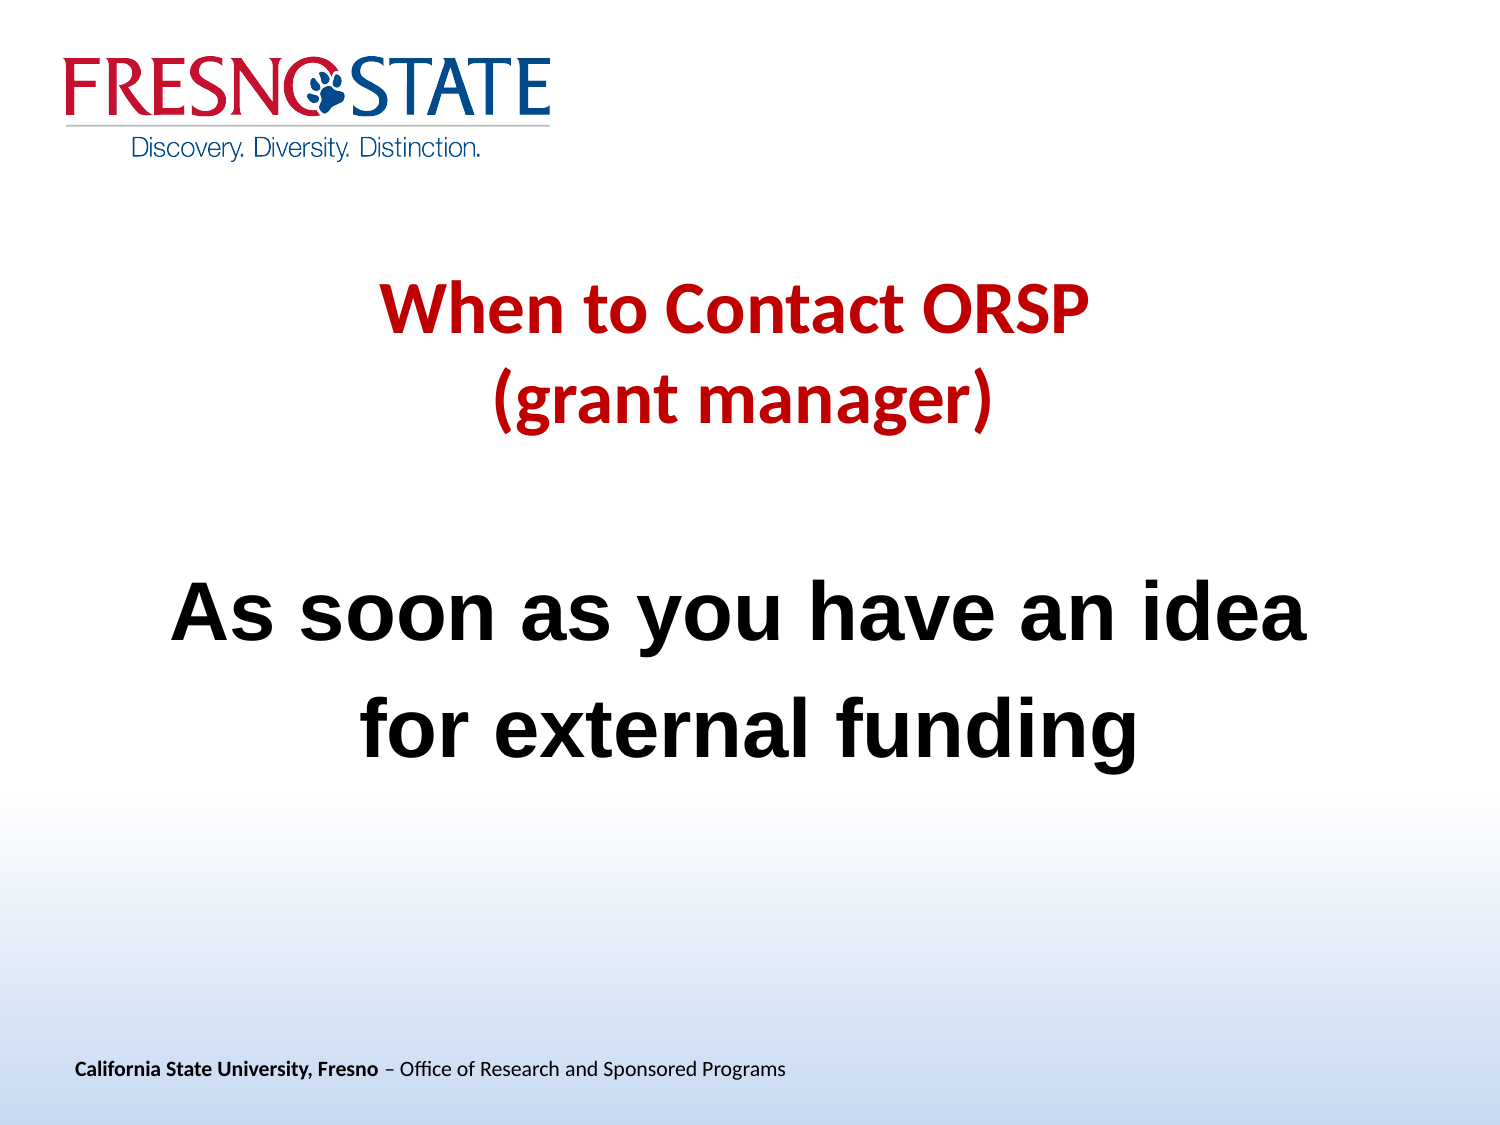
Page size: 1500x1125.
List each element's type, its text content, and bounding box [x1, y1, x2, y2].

list As soon as you have an idea for external funding [75, 549, 1425, 1113]
picture [62, 56, 550, 162]
title When to Contact ORSP (grant manager) [75, 249, 1413, 538]
